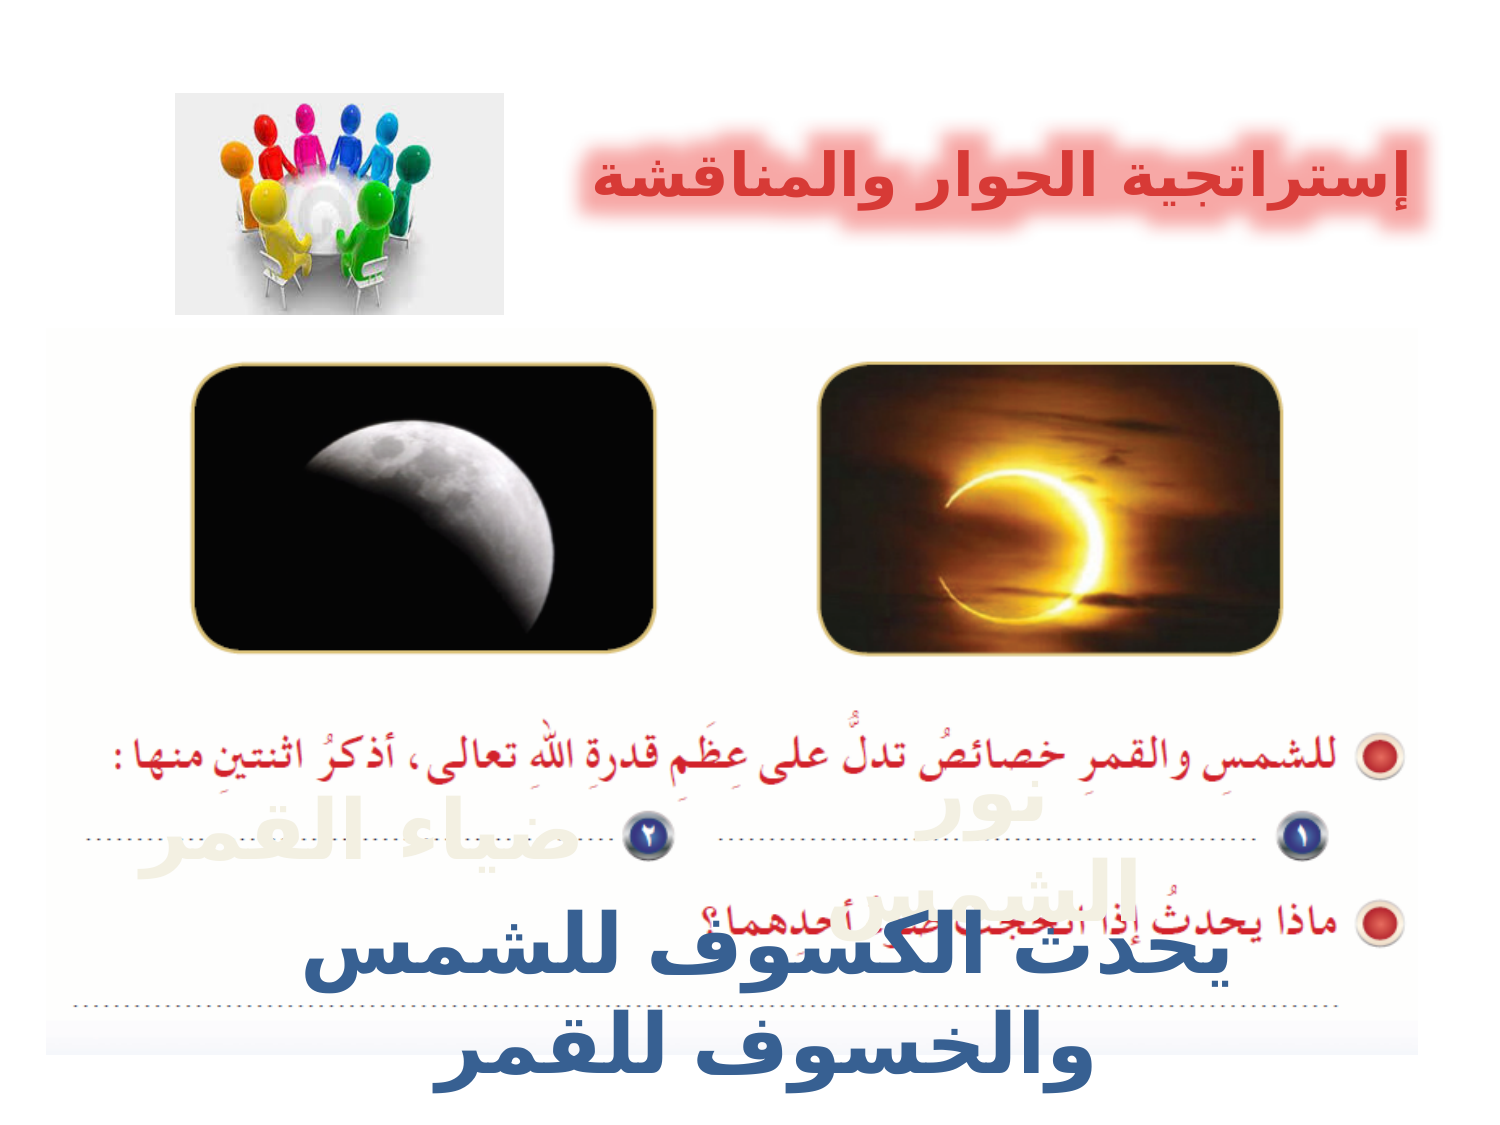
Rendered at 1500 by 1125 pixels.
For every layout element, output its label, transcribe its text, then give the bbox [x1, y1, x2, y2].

text_box إستراتجية الحوار والمناقشة [574, 128, 1430, 282]
picture [175, 93, 505, 315]
picture [46, 327, 1419, 1055]
